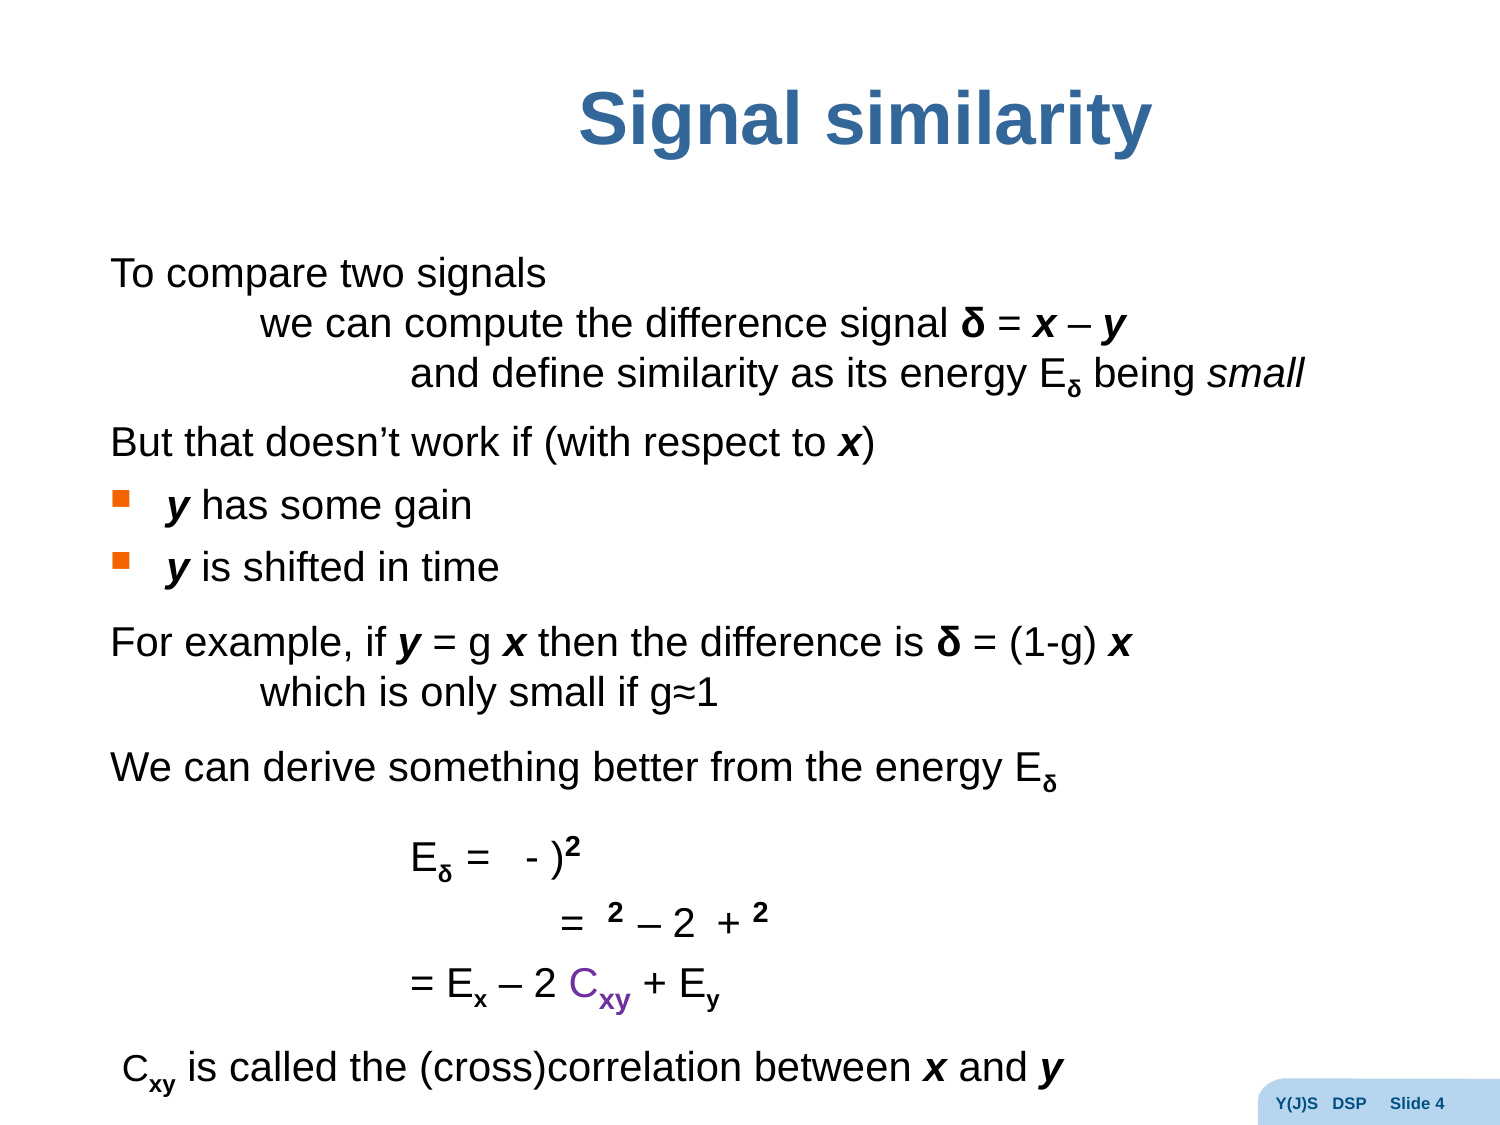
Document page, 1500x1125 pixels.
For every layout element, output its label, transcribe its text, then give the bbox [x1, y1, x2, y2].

slide_number Y(J)S DSP Slide 4 [1260, 1085, 1500, 1125]
title Signal similarity [317, 26, 1416, 215]
